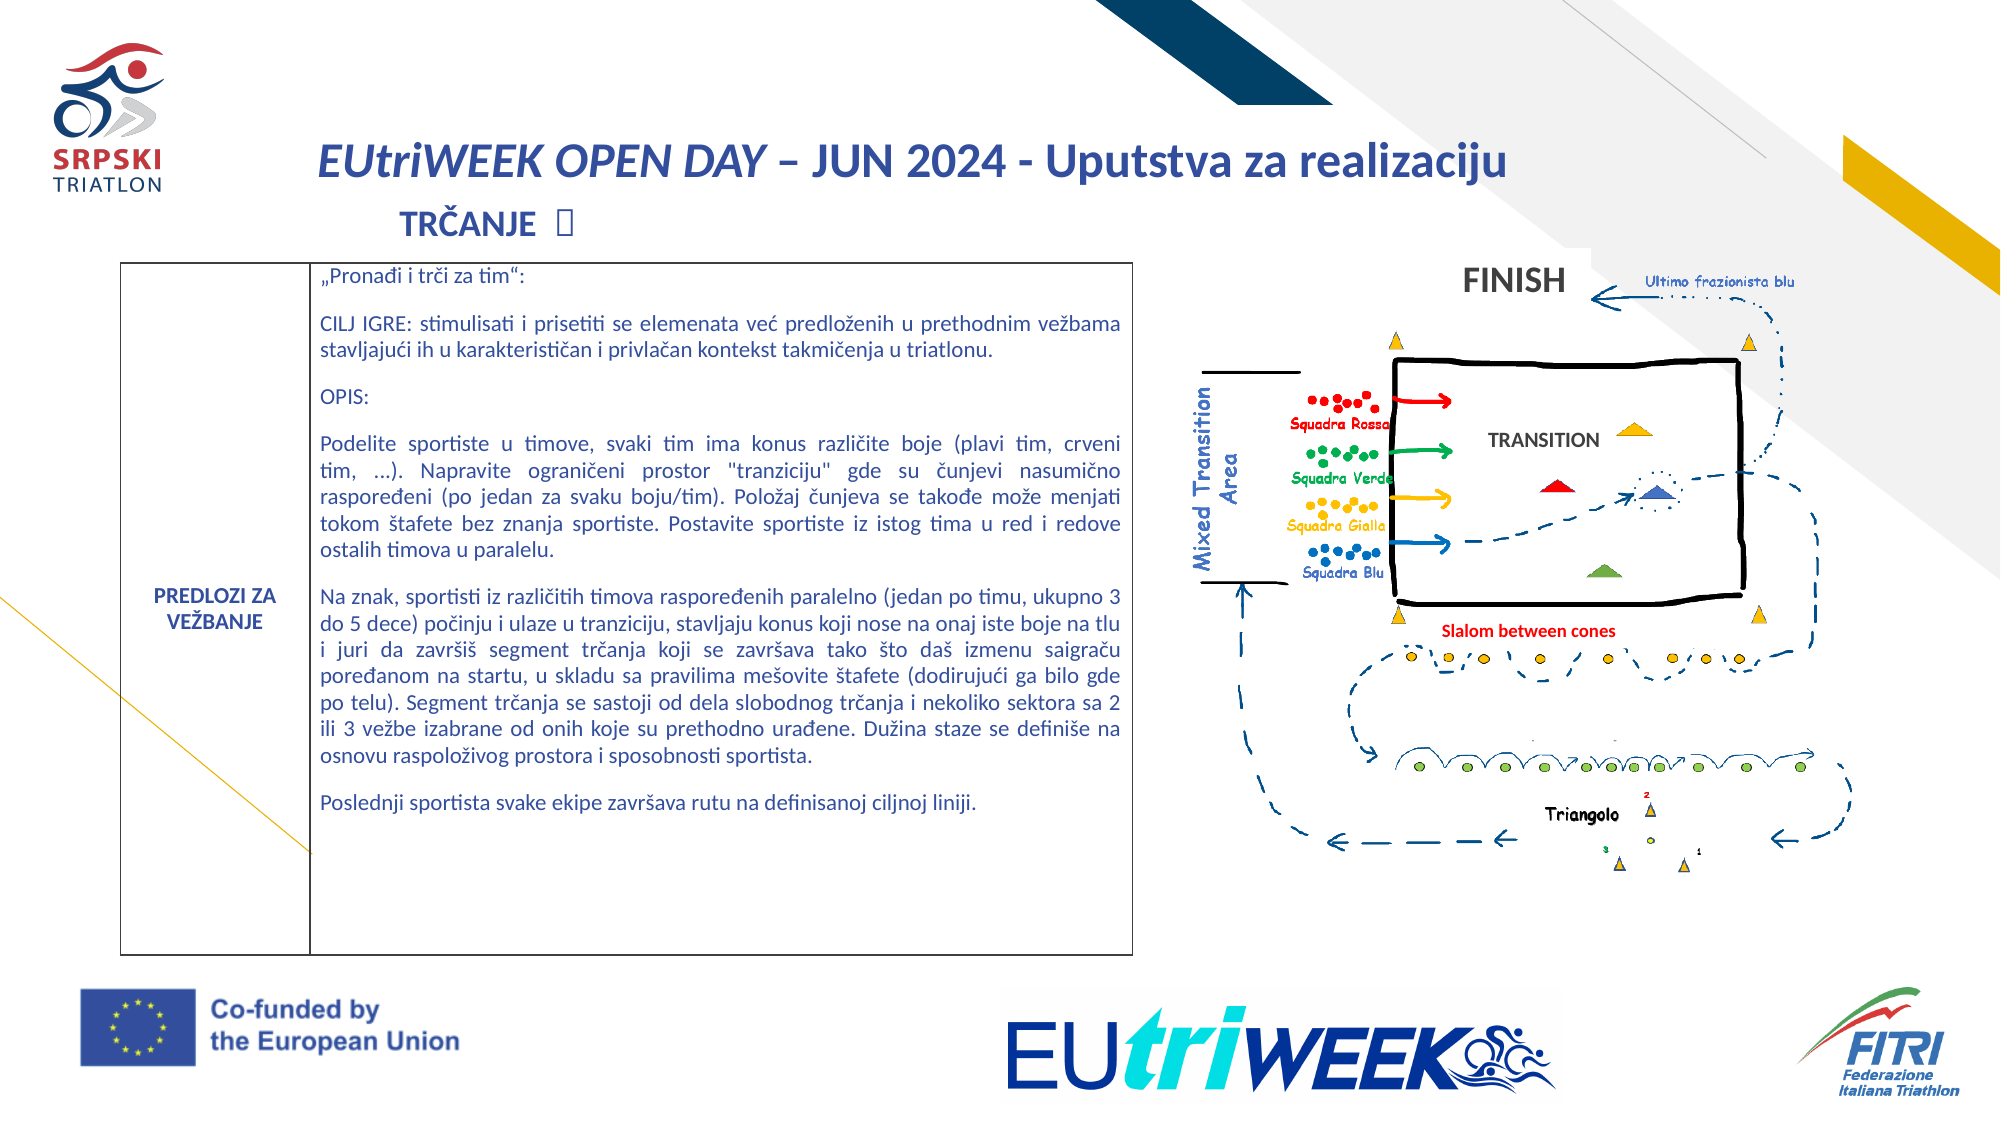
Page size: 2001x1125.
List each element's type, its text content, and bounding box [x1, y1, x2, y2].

table_header „Pronađi i trči za tim“: CILJ IGRE: stimulisati i prisetiti se elemenata već predloženih u prethodnim vežbama stavljajući ih u karakterističan i privlačan kontekst takmičenja u triatlonu. OPIS: Podelite sportiste u timove, svaki tim ima konus različite boje (plavi tim, crveni tim, ...). Napravite ograničeni prostor "tranziciju" gde su čunjevi nasumično raspoređeni (po jedan za svaku boju/tim). Položaj čunjeva se takođe može menjati tokom štafete bez znanja sportiste. Postavite sportiste iz istog tima u red i redove ostalih timova u paralelu. Na znak, sportisti iz različitih timova raspoređenih paralelno (jedan po timu, ukupno 3 do 5 dece) počinju i ulaze u tranziciju, stavljaju konus koji nose na onaj iste boje na tlu i juri da završiš segment trčanja koji se završava tako što daš izmenu saigraču poređanom na startu, u skladu sa pravilima mešovite štafete (dodirujući ga bilo gde po telu). Segment trčanja se sastoji od dela slobodnog trčanja i nekoliko sektora sa 2 ili 3 vežbe izabrane od onih koje su prethodno urađene. Dužina staze se definiše na osnovu raspoloživog prostora i sposobnosti sportista. Poslednji sportista svake ekipe završava rutu na definisanoj ciljnoj liniji. [311, 264, 1132, 954]
text_box TRČANJE  [347, 184, 1069, 251]
picture [999, 987, 1563, 1103]
text_box EUtriWEEK OPEN DAY – JUN 2024 - Uputstva za realizaciju [302, 69, 1723, 188]
picture [1184, 248, 1911, 878]
picture [53, 43, 165, 192]
picture [68, 969, 481, 1074]
picture [1794, 966, 1984, 1111]
table_header PREDLOZI ZA VEŽBANJE [121, 264, 309, 954]
